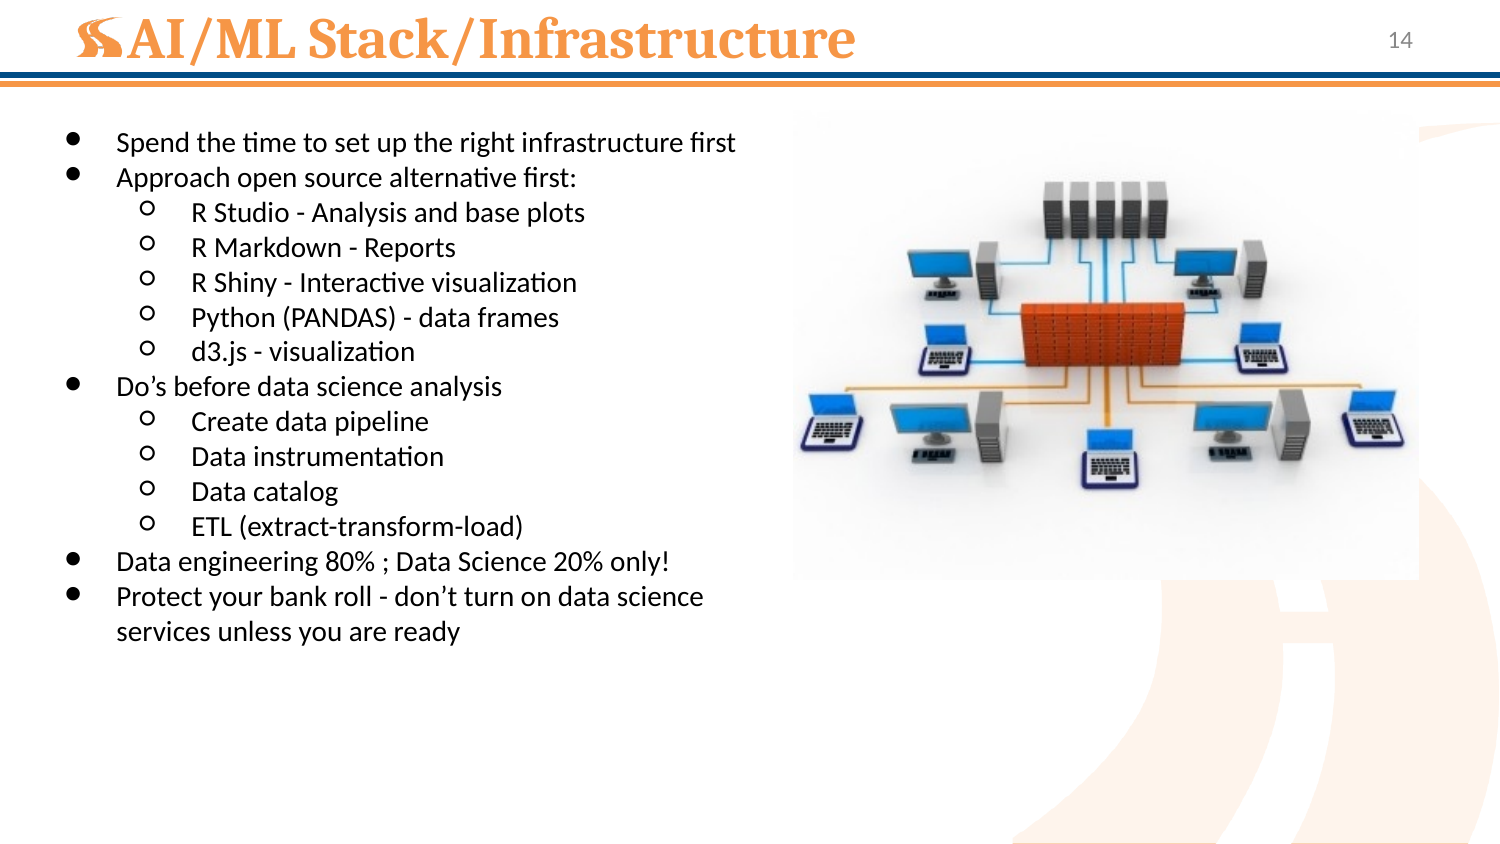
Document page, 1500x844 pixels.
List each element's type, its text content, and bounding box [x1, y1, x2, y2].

title AI/ML Stack/Infrastructure [112, 9, 1013, 60]
picture [68, 14, 112, 57]
text_box Spend the time to set up the right infrastructure first Approach open source alternative first: R Studio - Analysis and base plots R Markdown - Reports R Shiny - Interactive visualization Python (PANDAS) - data frames d3.js - visualization Do’s before data science analysis Create data pipeline Data instrumentation Data catalog ETL (extract-transform-load) Data engineering 80% ; Data Science 20% only! Protect your bank roll - don’t turn on data science services unless you are ready [26, 108, 768, 818]
slide_number ‹#› [1078, 16, 1429, 61]
picture [792, 93, 1500, 580]
